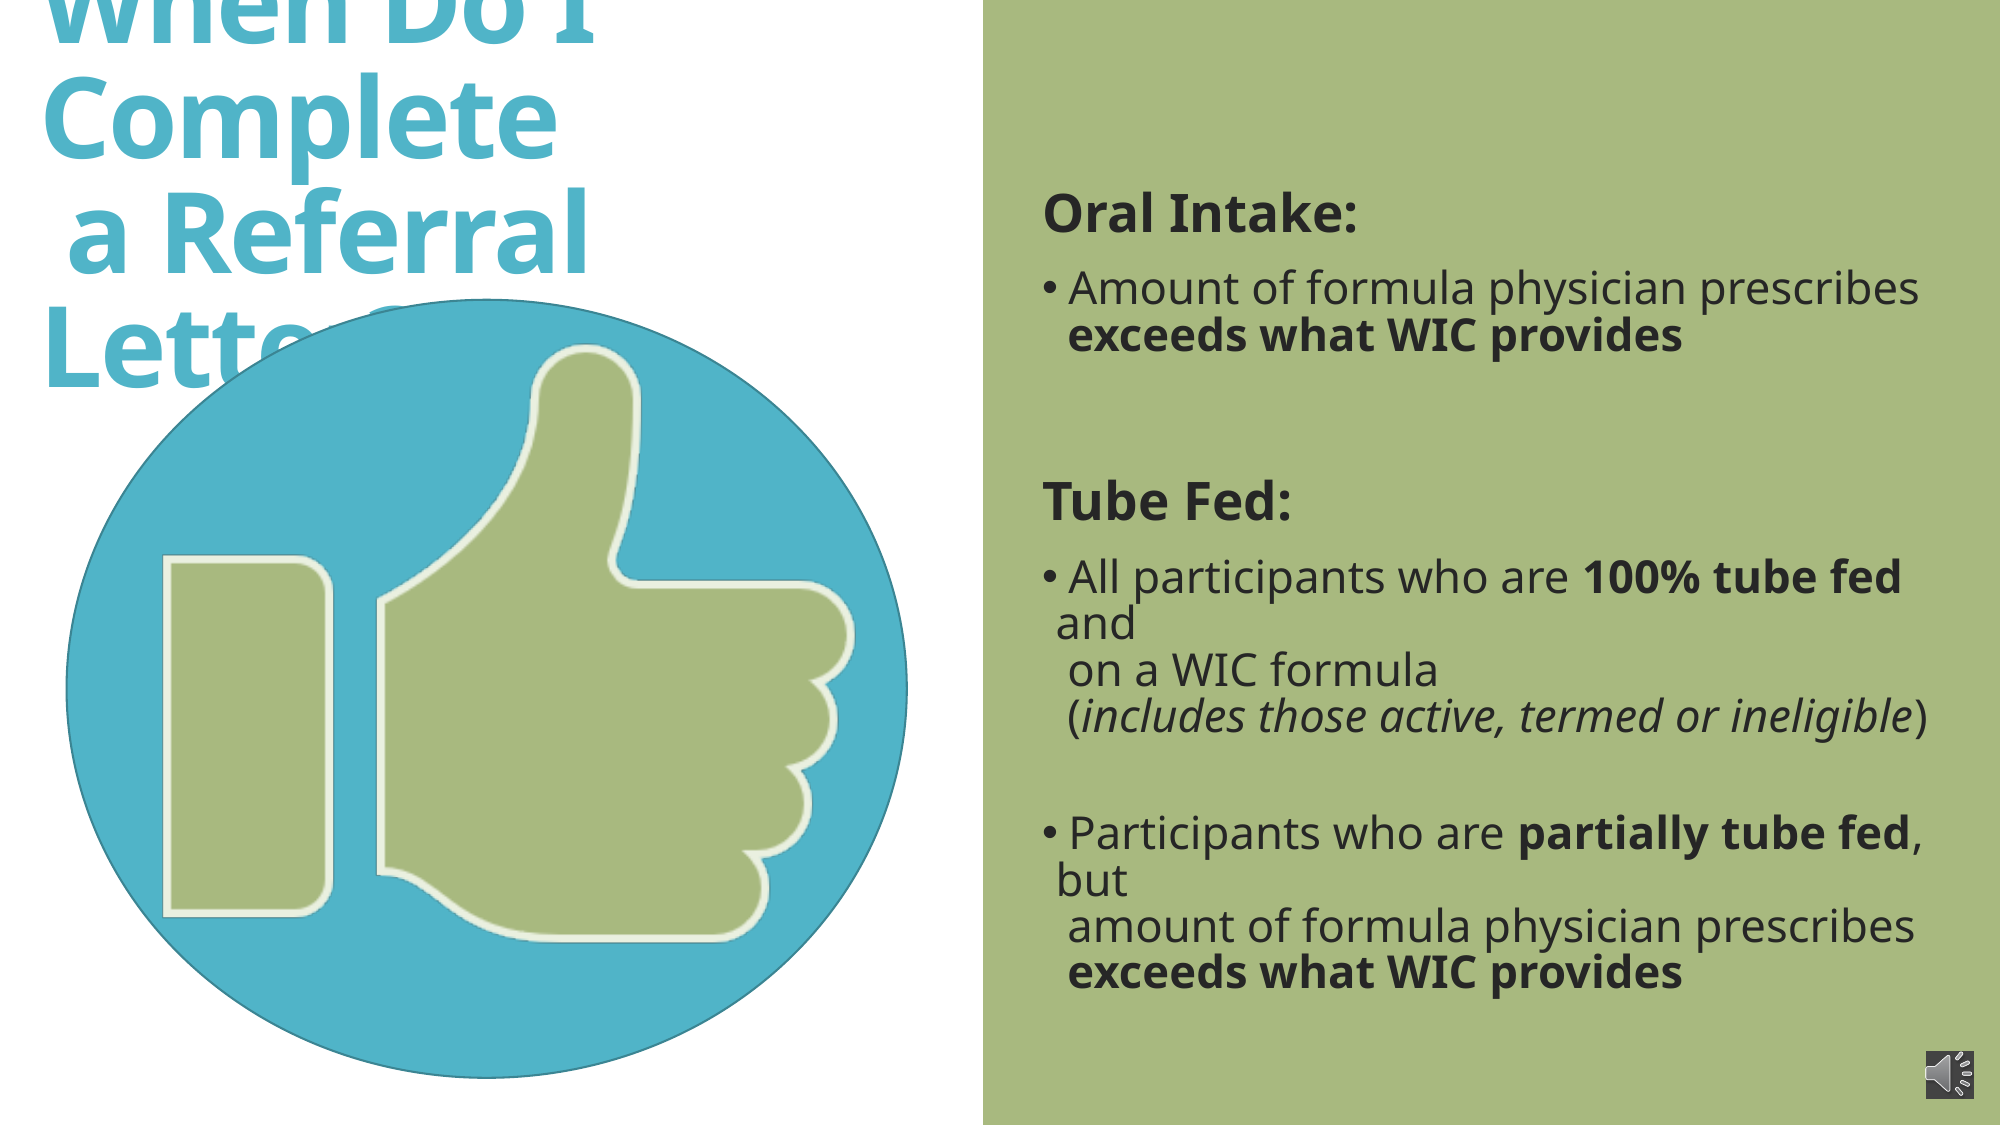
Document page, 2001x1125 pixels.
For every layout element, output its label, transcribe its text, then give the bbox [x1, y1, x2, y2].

list Oral Intake: Amount of formula physician prescribes exceeds what WIC provides Tube Fed: All participants who are 100% tube fed and on a WIC formula (includes those active, termed or ineligible) Participants who are partially tube fed, but amount of formula physician prescribes exceeds what WIC provides [1027, 181, 1965, 1055]
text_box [66, 238, 920, 1078]
picture [1924, 1049, 1976, 1101]
title When Do I Complete a Referral Letter? [24, 89, 962, 273]
text_box [982, 0, 2000, 1125]
